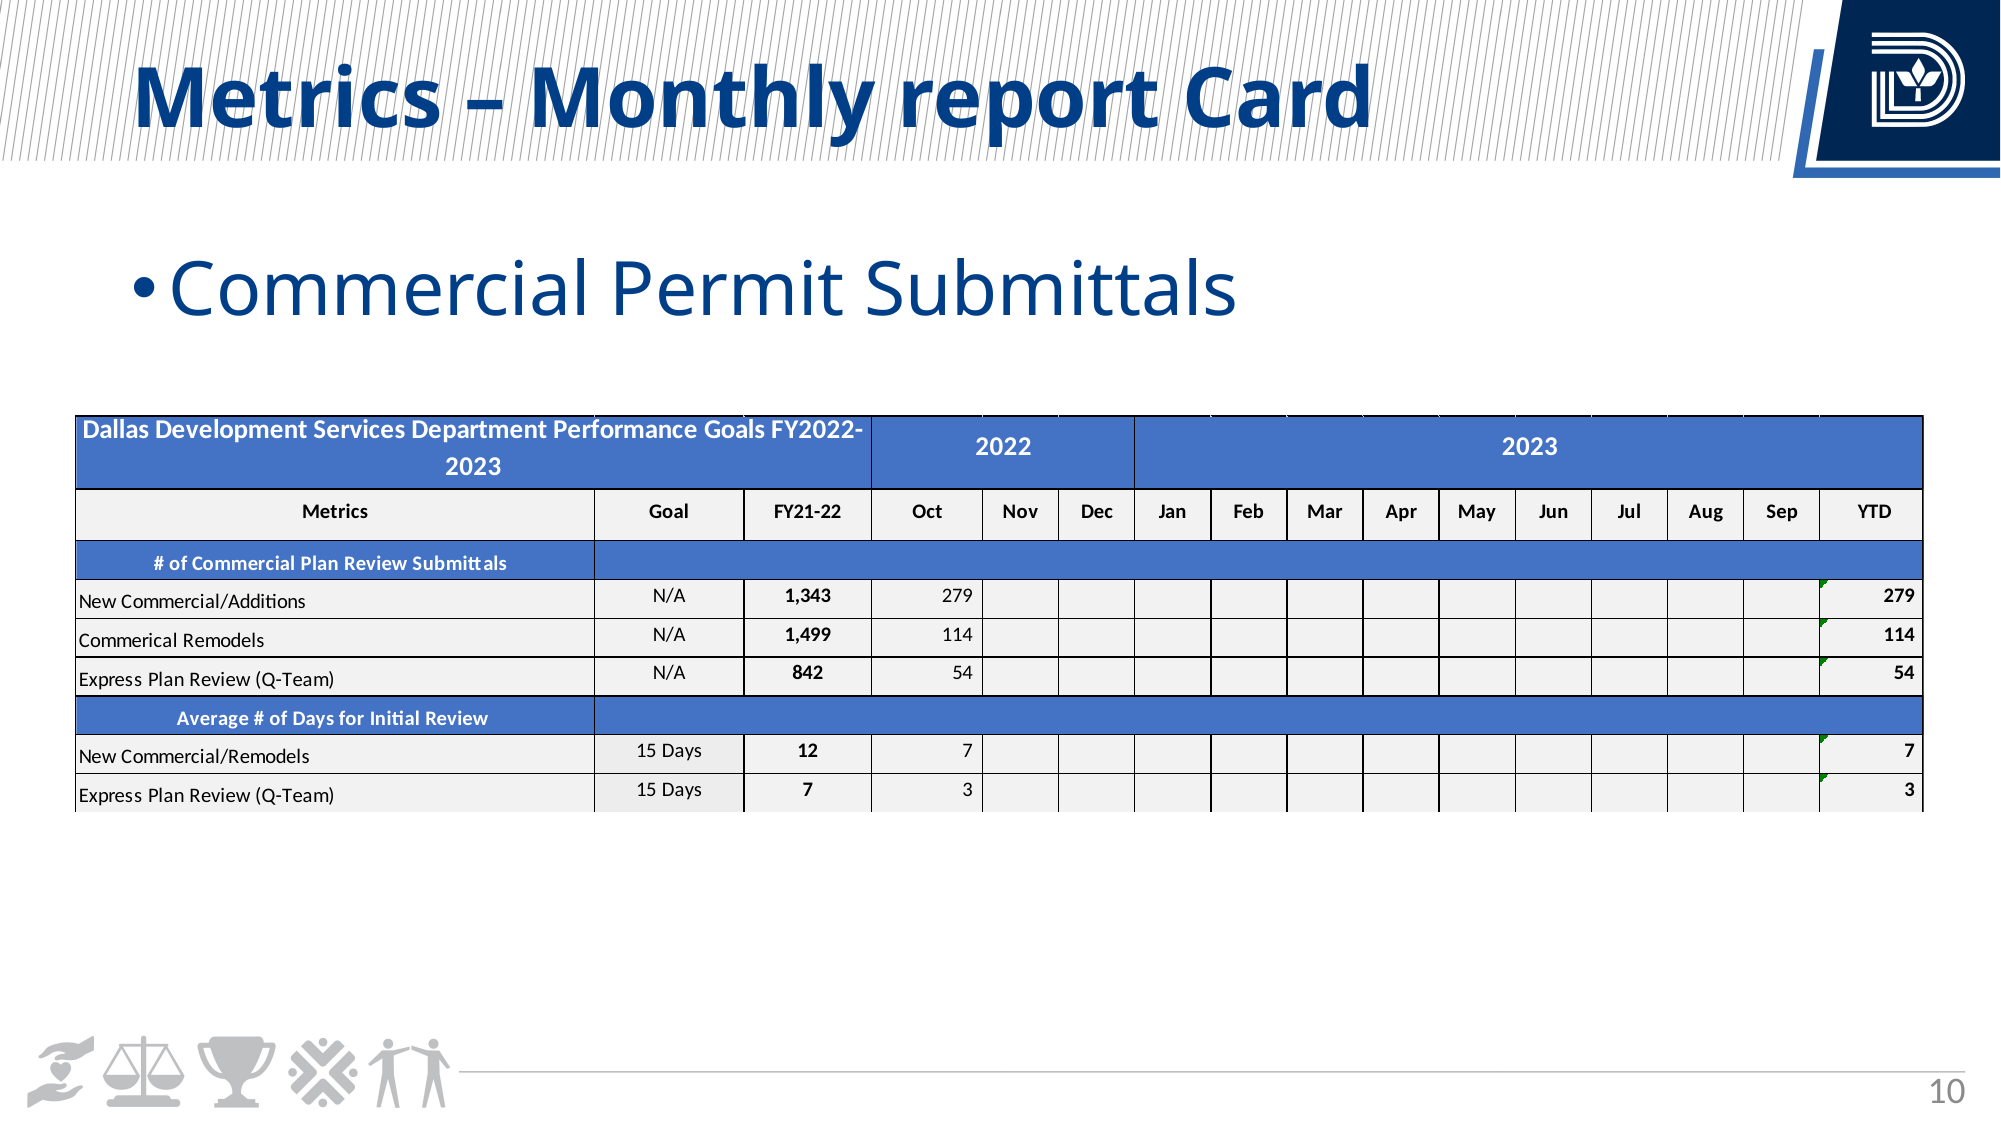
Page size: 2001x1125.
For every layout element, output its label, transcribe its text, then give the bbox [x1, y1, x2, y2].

text_box Commercial Permit Submittals [116, 243, 1879, 359]
picture [0, 0, 2001, 1125]
slide_number 10 [1530, 1058, 1981, 1119]
list Metrics – Monthly report Card [116, 47, 1505, 164]
